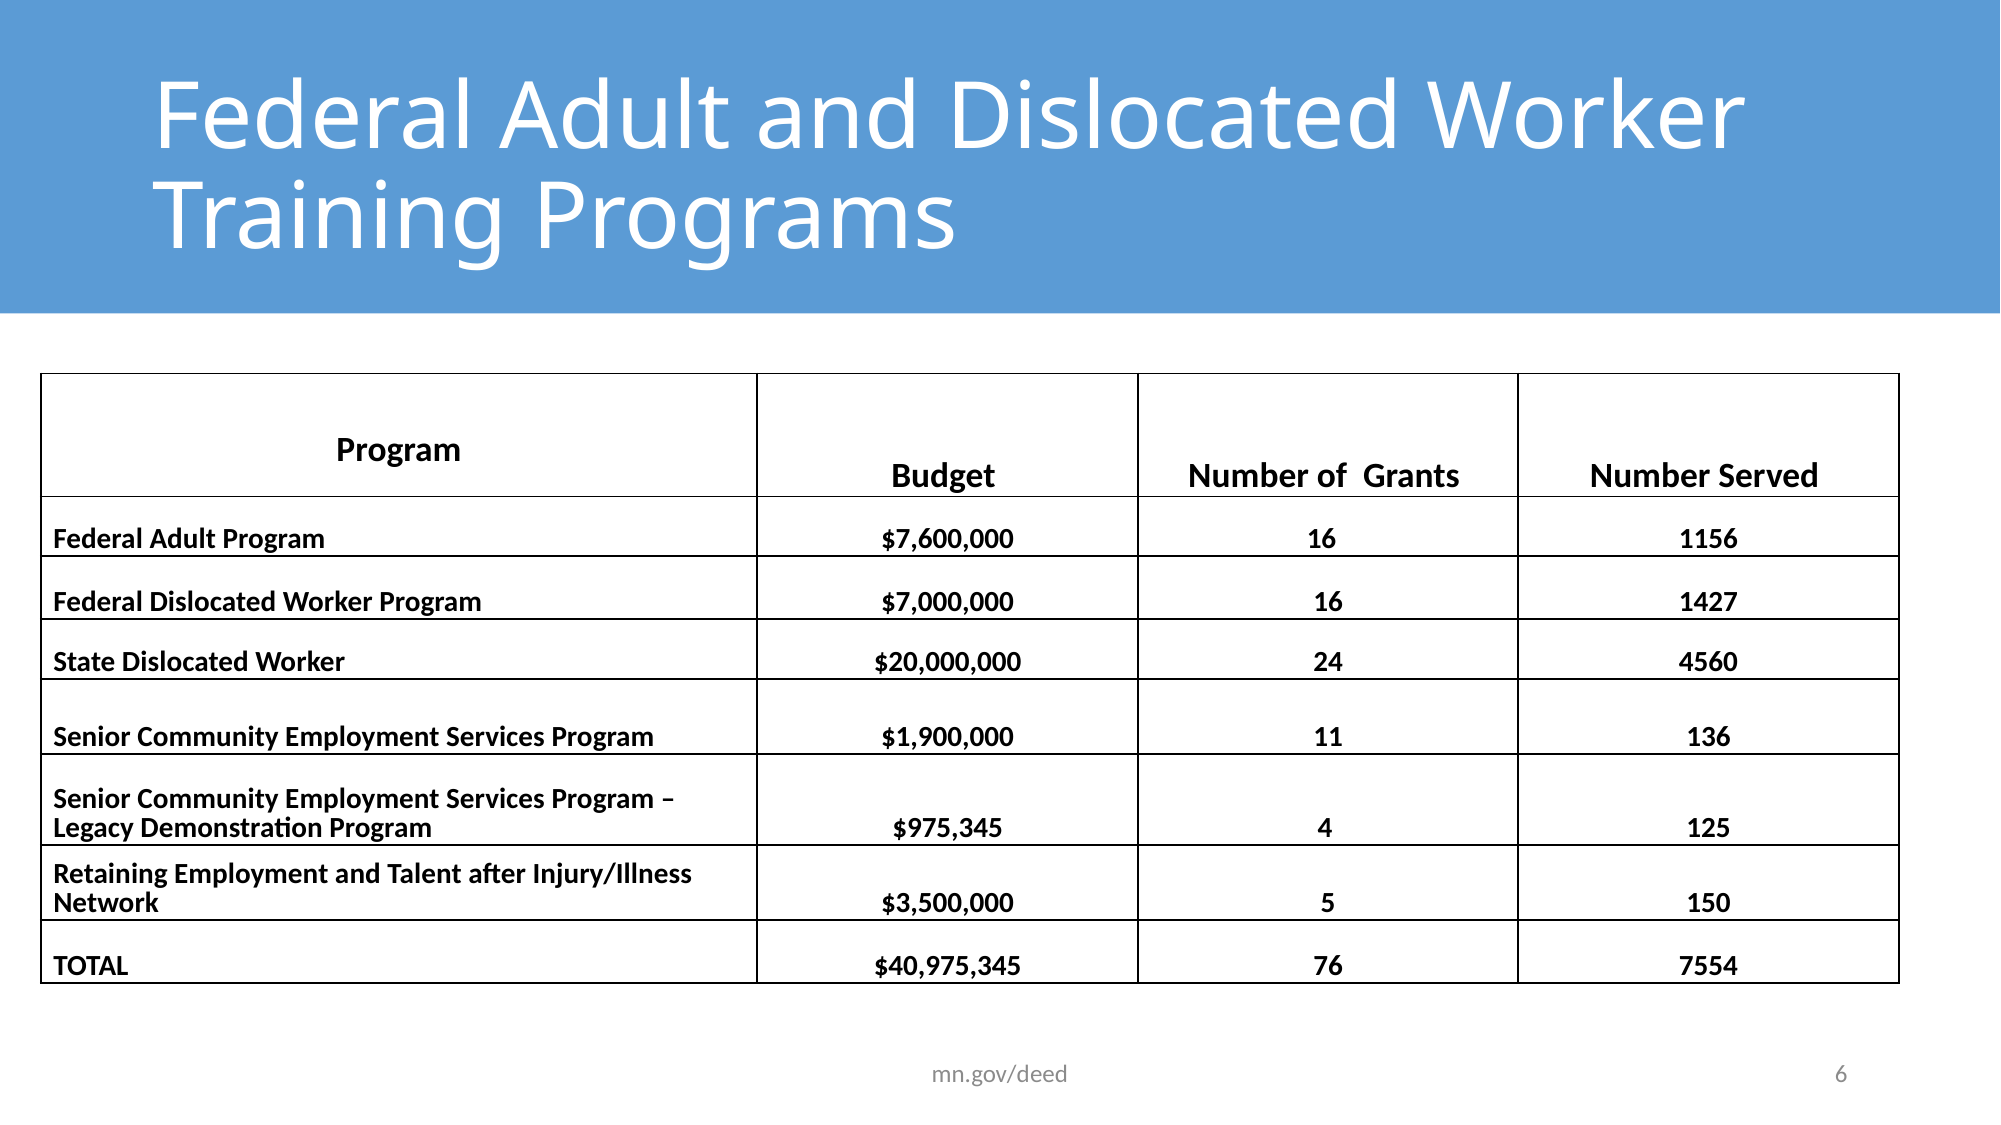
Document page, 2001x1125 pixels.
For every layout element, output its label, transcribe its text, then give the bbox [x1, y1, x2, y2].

table_cell State Dislocated Worker [42, 620, 756, 678]
table_cell 11 [1139, 680, 1517, 753]
table_cell 1156 [1519, 497, 1898, 555]
table_cell $7,600,000 [758, 497, 1137, 555]
table_cell 76 [1139, 921, 1517, 982]
table_cell 16 [1139, 557, 1517, 618]
table_cell 136 [1519, 680, 1898, 753]
title Federal Adult and Dislocated Worker Training Programs [137, 59, 1863, 278]
footer mn.gov/deed [662, 1042, 1338, 1103]
table_cell Retaining Employment and Talent after Injury/Illness Network [42, 846, 756, 919]
table_header Number of Grants [1139, 374, 1517, 496]
table_cell Senior Community Employment Services Program [42, 680, 756, 753]
table_cell 150 [1519, 846, 1898, 919]
table_cell 125 [1519, 755, 1898, 844]
table_cell Senior Community Employment Services Program – Legacy Demonstration Program [42, 755, 756, 844]
table_cell 24 [1139, 620, 1517, 678]
table_cell TOTAL [42, 921, 756, 982]
slide_number 6 [1412, 1042, 1863, 1103]
table_cell $975,345 [758, 755, 1137, 844]
table_cell $3,500,000 [758, 846, 1137, 919]
table_cell 4560 [1519, 620, 1898, 678]
text_box [0, 0, 2000, 314]
table_cell 16 [1139, 497, 1517, 555]
table_cell Federal Adult Program [42, 497, 756, 555]
table_header Budget [758, 374, 1137, 496]
table_header Number Served [1519, 374, 1898, 496]
table_cell $1,900,000 [758, 680, 1137, 753]
table_cell $20,000,000 [758, 620, 1137, 678]
table_cell $40,975,345 [758, 921, 1137, 982]
table_cell Federal Dislocated Worker Program [42, 557, 756, 618]
table_cell 5 [1139, 846, 1517, 919]
table_cell 7554 [1519, 921, 1898, 982]
table_header Program [42, 374, 756, 496]
table_cell 4 [1139, 755, 1517, 844]
table_cell $7,000,000 [758, 557, 1137, 618]
table_cell 1427 [1519, 557, 1898, 618]
